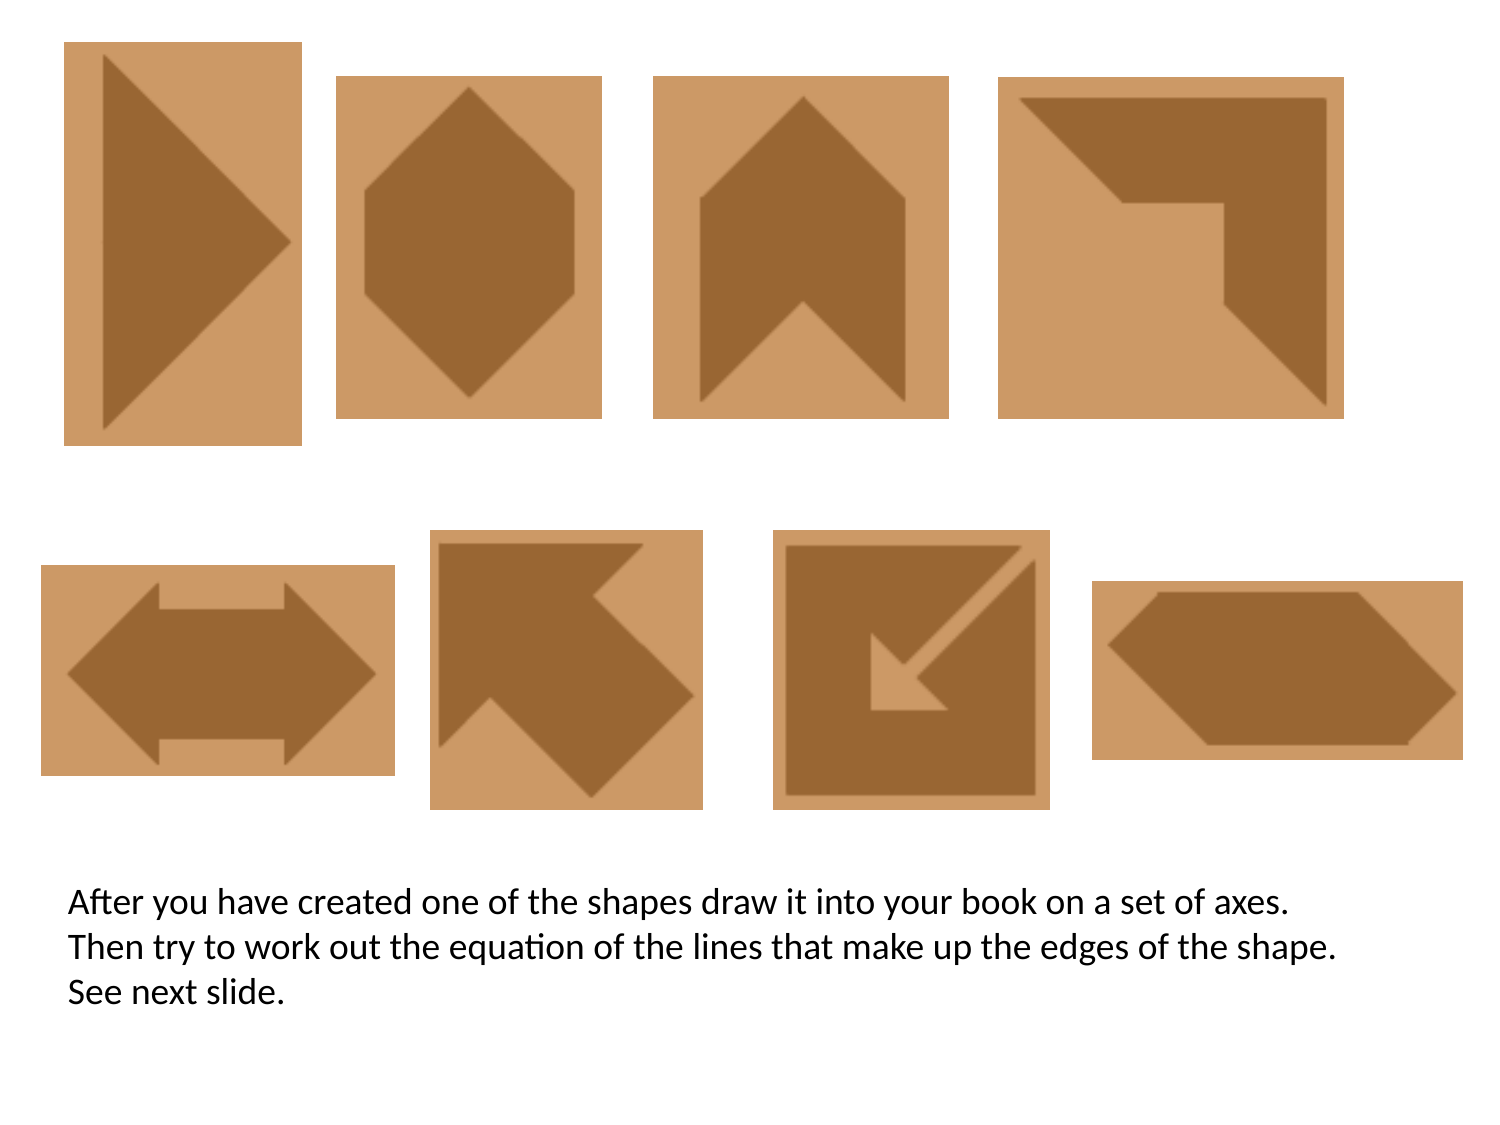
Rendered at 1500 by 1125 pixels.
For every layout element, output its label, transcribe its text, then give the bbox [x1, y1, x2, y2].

picture [430, 530, 703, 811]
picture [1092, 581, 1463, 760]
picture [64, 42, 302, 446]
picture [40, 565, 395, 776]
picture [773, 530, 1051, 811]
picture [997, 77, 1345, 420]
picture [336, 76, 602, 420]
text_box After you have created one of the shapes draw it into your book on a set of axes. Then try to work out the equation of the lines that make up the edges of the shape. See next slide. [53, 869, 1388, 1020]
picture [652, 76, 949, 420]
